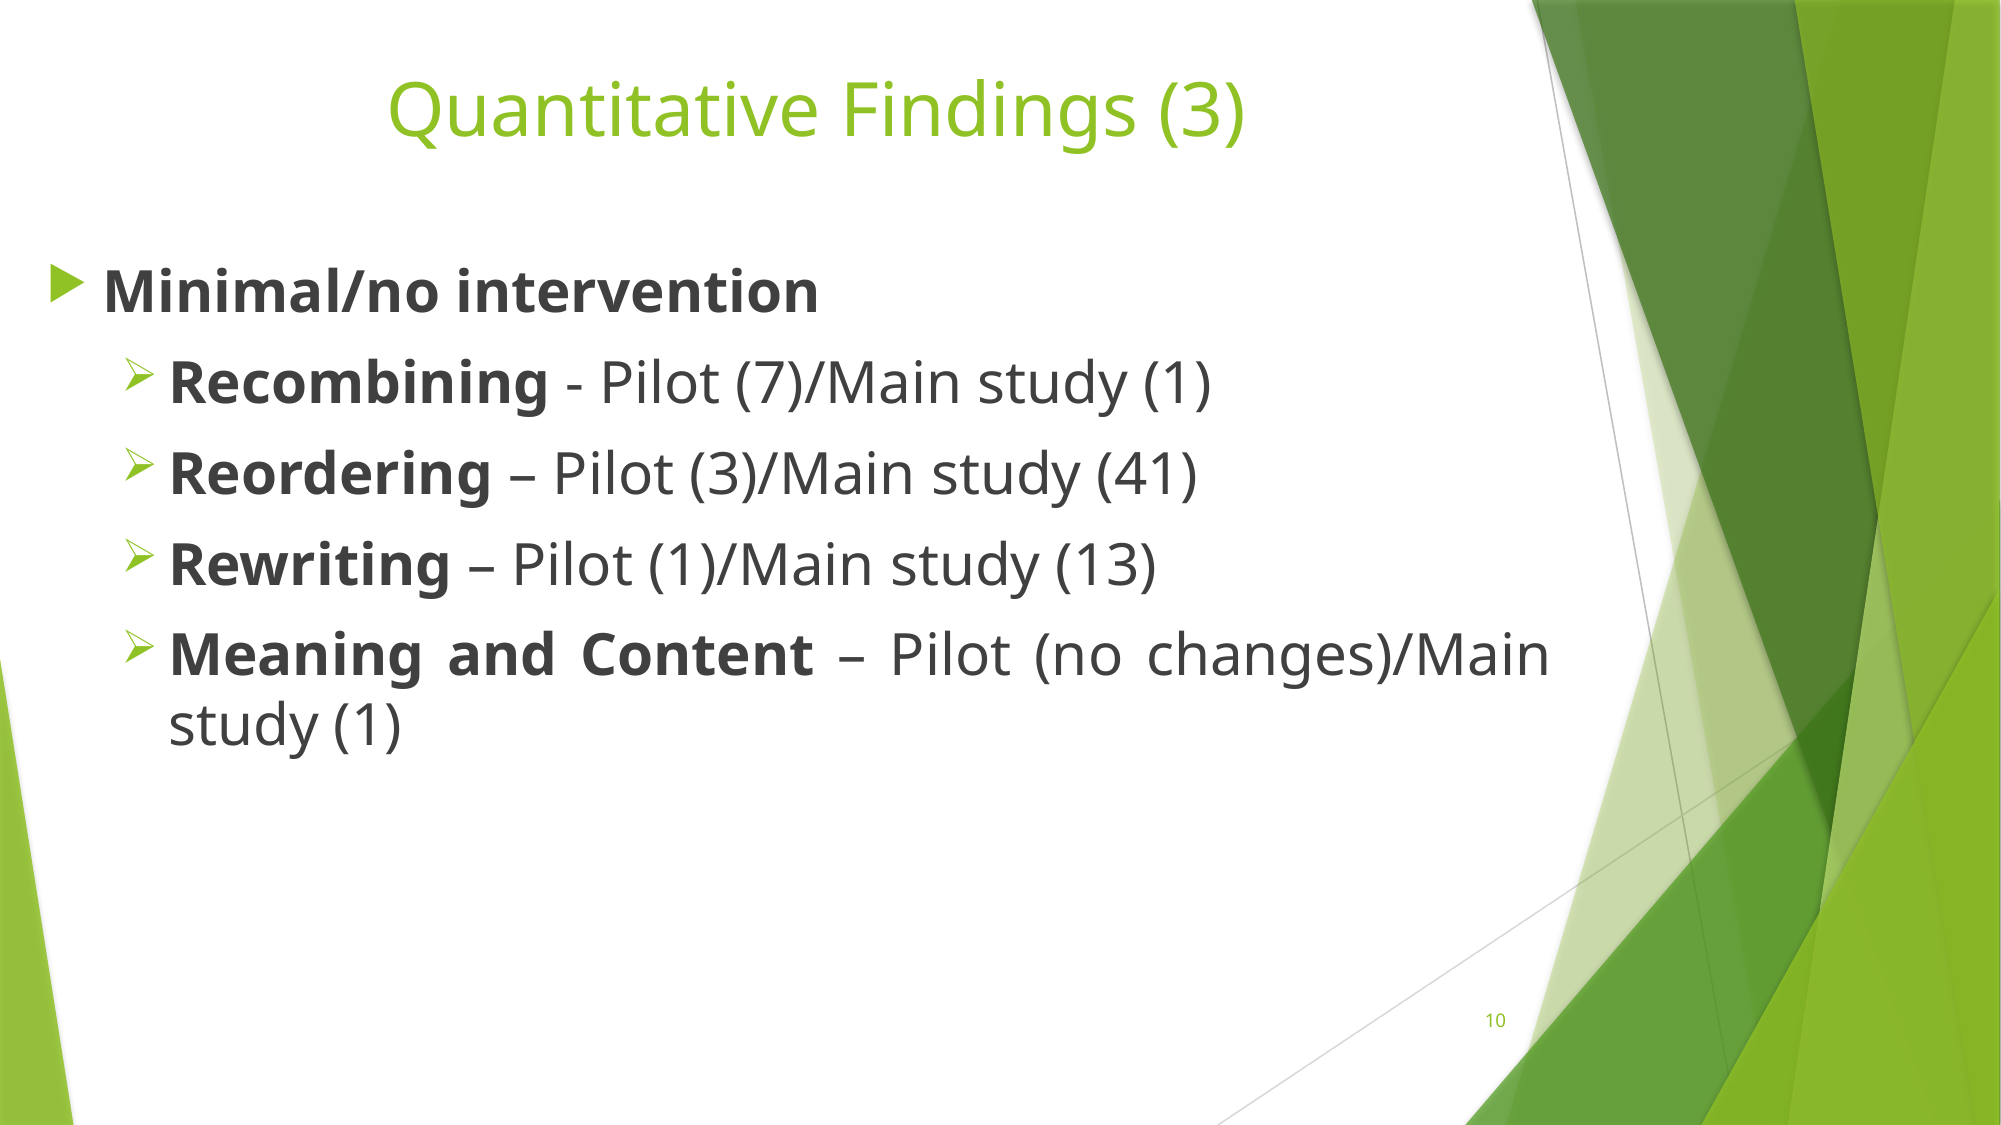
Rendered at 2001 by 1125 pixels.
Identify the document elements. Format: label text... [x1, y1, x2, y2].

title Quantitative Findings (3) [111, 53, 1522, 155]
list Minimal/no intervention Recombining - Pilot (7)/Main study (1) Reordering – Pilot (3)/Main study (41) Rewriting – Pilot (1)/Main study (13) Meaning and Content – Pilot (no changes)/Main study (1) [31, 155, 1567, 1072]
slide_number 10 [1409, 991, 1522, 1051]
